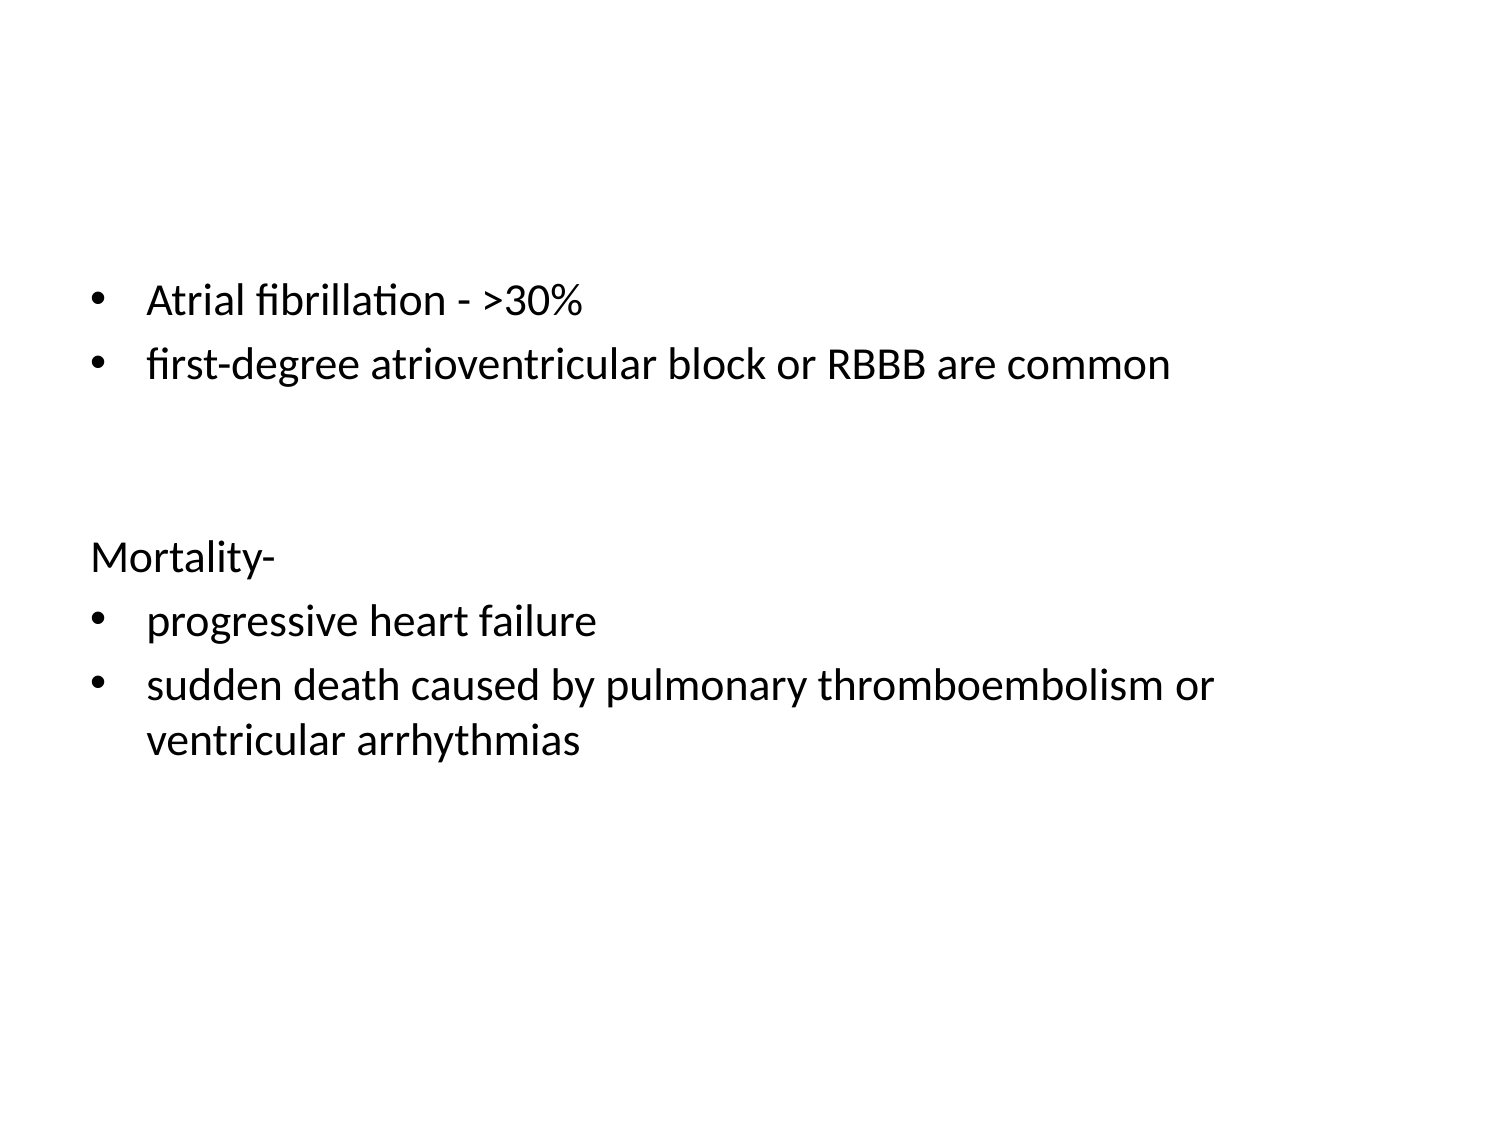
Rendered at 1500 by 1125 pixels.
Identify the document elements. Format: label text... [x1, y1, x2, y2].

list Atrial fibrillation - >30% first-degree atrioventricular block or RBBB are common Mortality- progressive heart failure sudden death caused by pulmonary thromboembolism or ventricular arrhythmias [75, 262, 1425, 1005]
